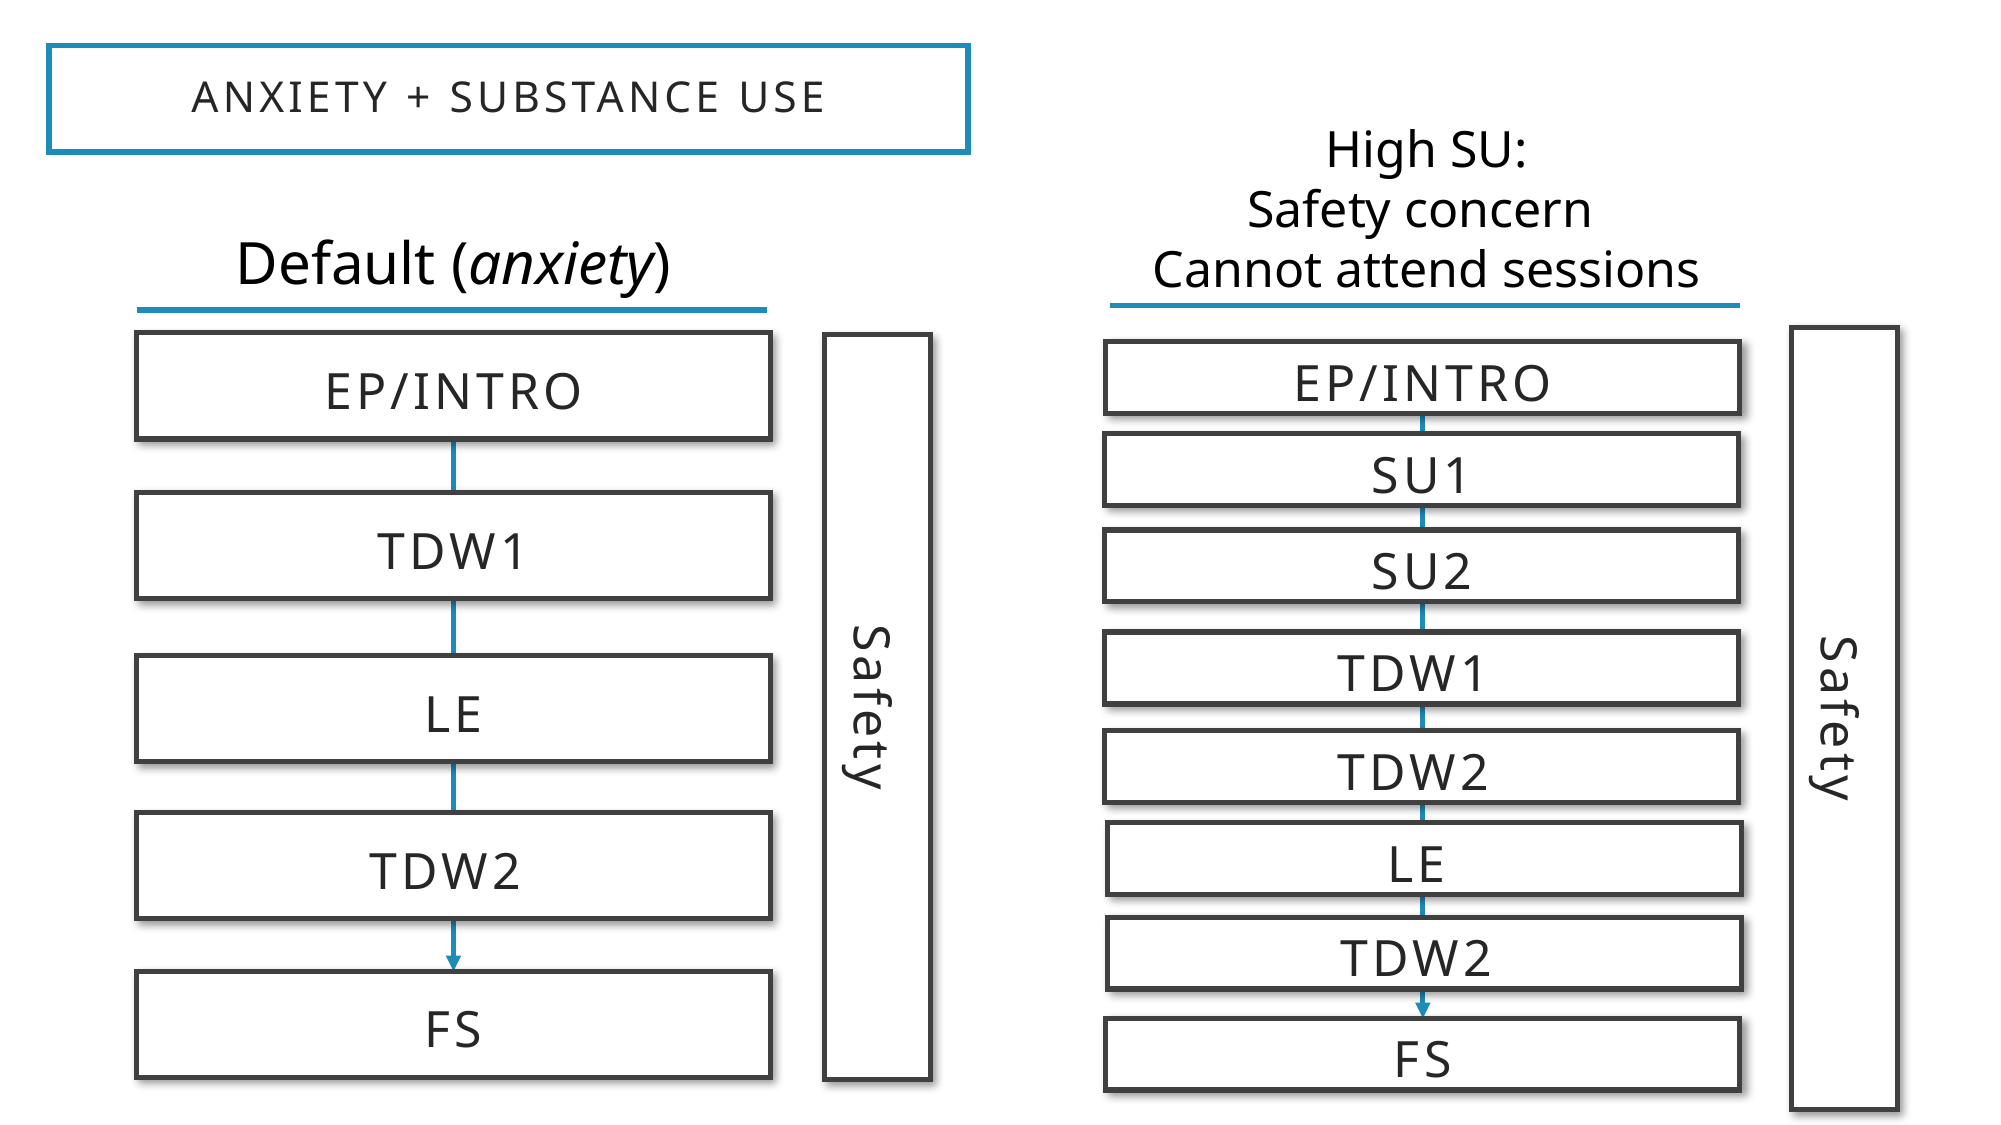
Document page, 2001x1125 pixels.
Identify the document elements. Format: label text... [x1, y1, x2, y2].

text_box SU1 [1104, 433, 1422, 506]
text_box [1109, 109, 1740, 307]
text_box EP/INTRO [1105, 341, 1740, 414]
text_box TDW1 [1423, 632, 1739, 704]
text_box TDW2 [1423, 730, 1739, 803]
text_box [136, 218, 767, 310]
text_box TDW1 [136, 492, 453, 599]
text_box FS [136, 971, 771, 1078]
text_box TDW2 [454, 812, 771, 919]
text_box SU2 [1423, 529, 1739, 602]
text_box FS [1105, 1018, 1740, 1090]
text_box LE [1423, 822, 1742, 895]
text_box LE [454, 655, 771, 762]
text_box SU1 [1423, 433, 1739, 506]
text_box SU2 [1104, 529, 1422, 602]
text_box TDW2 [1107, 917, 1422, 990]
text_box TDW1 [1104, 632, 1422, 704]
text_box TDW2 [1104, 730, 1422, 803]
text_box Safety [824, 334, 931, 1080]
title Anxiety + Substance use [46, 43, 971, 155]
text_box EP/INTRO [136, 332, 771, 439]
text_box TDW2 [1423, 917, 1742, 990]
text_box TDW2 [136, 812, 453, 919]
text_box LE [1107, 822, 1422, 895]
text_box TDW1 [454, 492, 771, 599]
text_box LE [136, 655, 453, 762]
text_box Safety [1791, 327, 1898, 1110]
